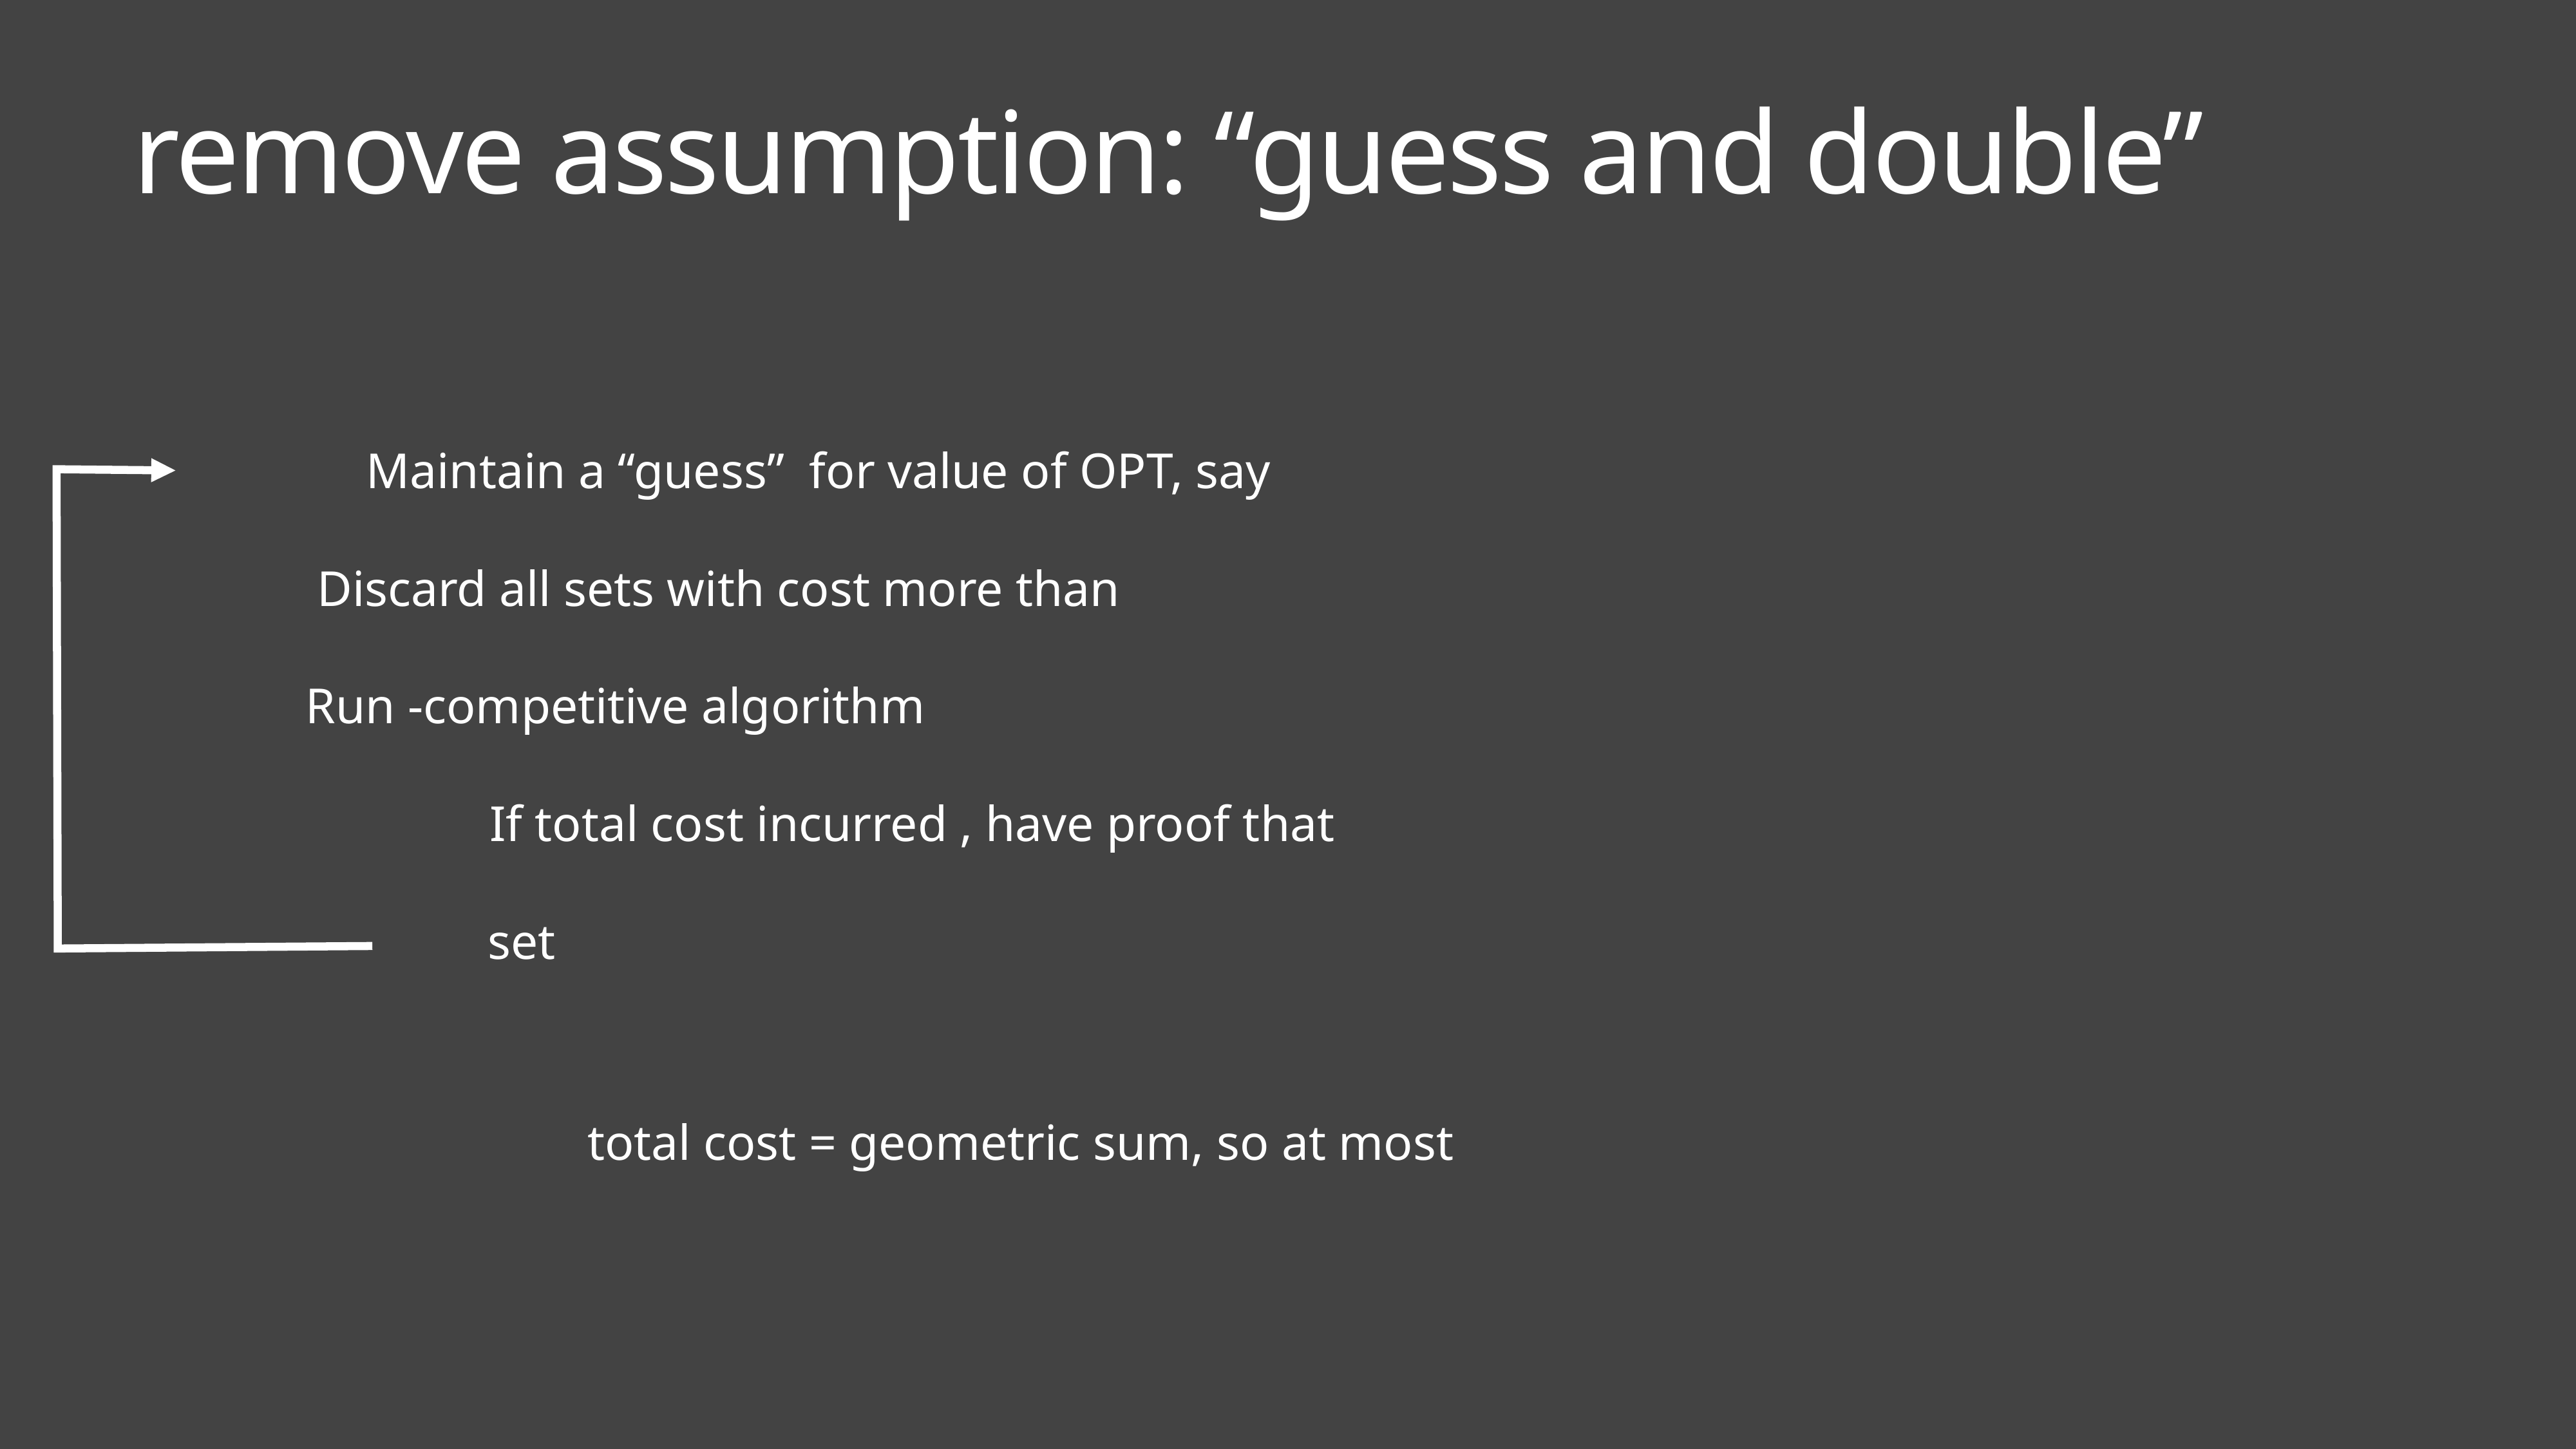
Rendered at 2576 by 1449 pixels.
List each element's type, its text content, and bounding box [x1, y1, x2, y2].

text_box [56, 466, 373, 949]
title remove assumption: “guess and double” [127, 100, 2449, 253]
